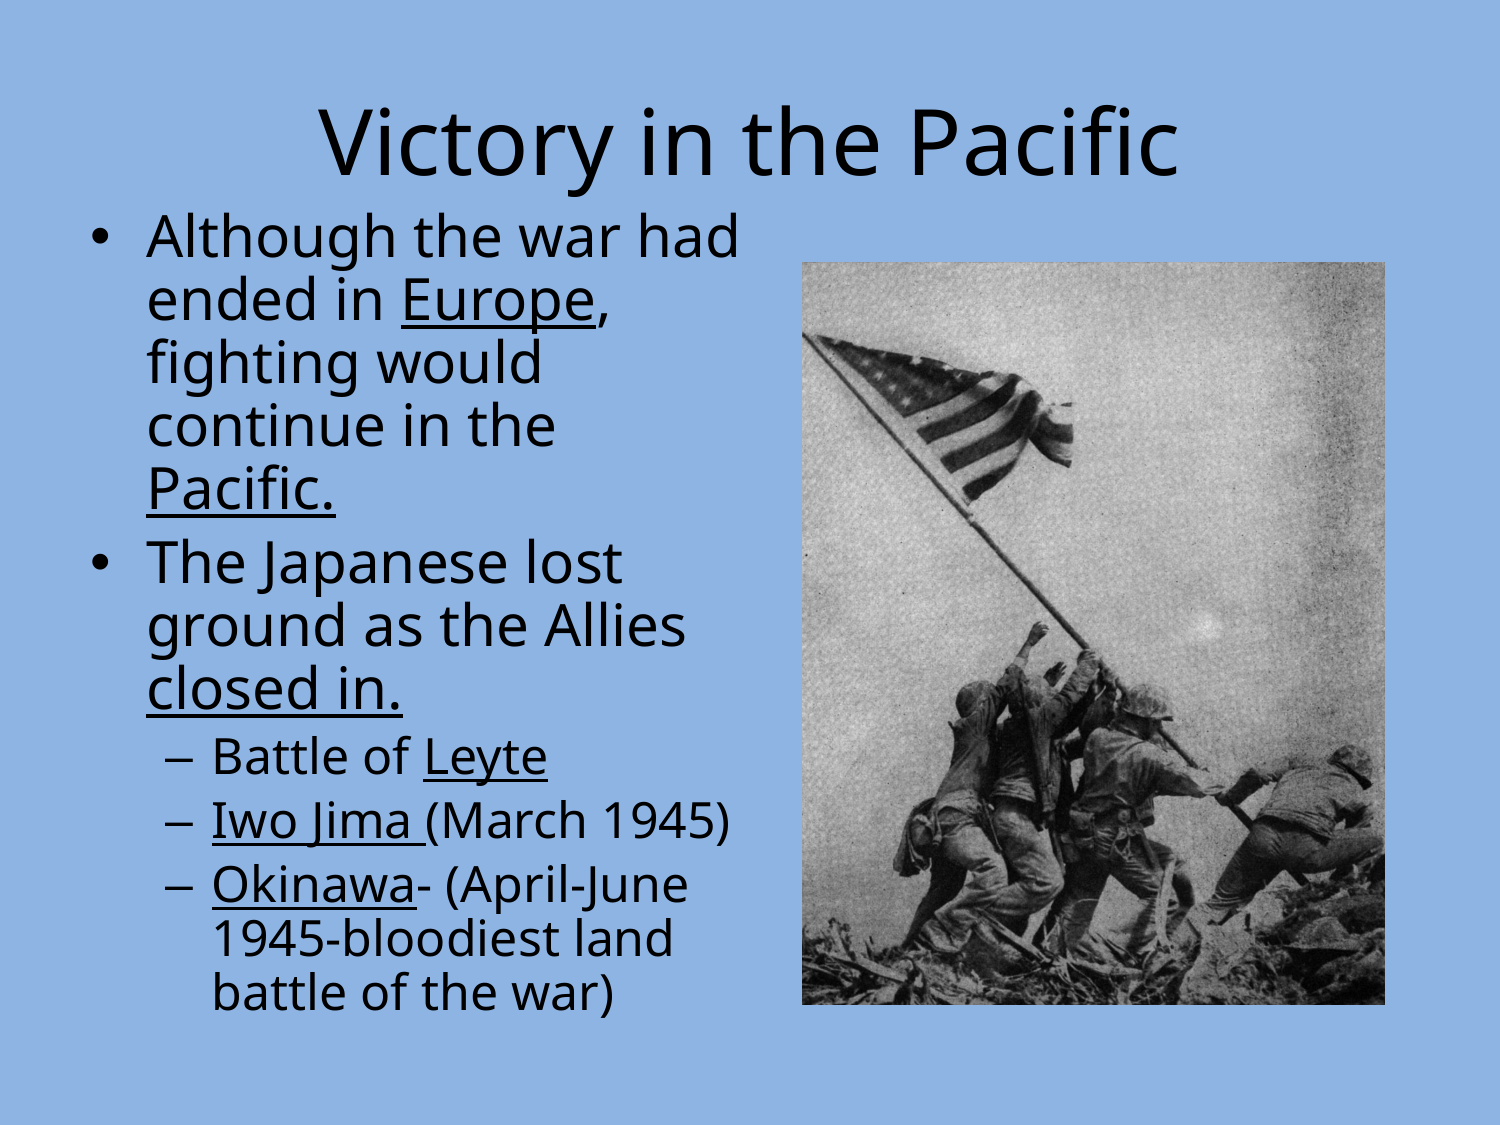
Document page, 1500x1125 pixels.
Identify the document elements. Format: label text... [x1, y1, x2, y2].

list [802, 262, 1385, 1006]
list Although the war had ended in Europe, fighting would continue in the Pacific. The Japanese lost ground as the Allies closed in. Battle of Leyte Iwo Jima (March 1945) Okinawa- (April-June 1945-bloodiest land battle of the war) [75, 200, 775, 1075]
title Victory in the Pacific [75, 45, 1425, 233]
